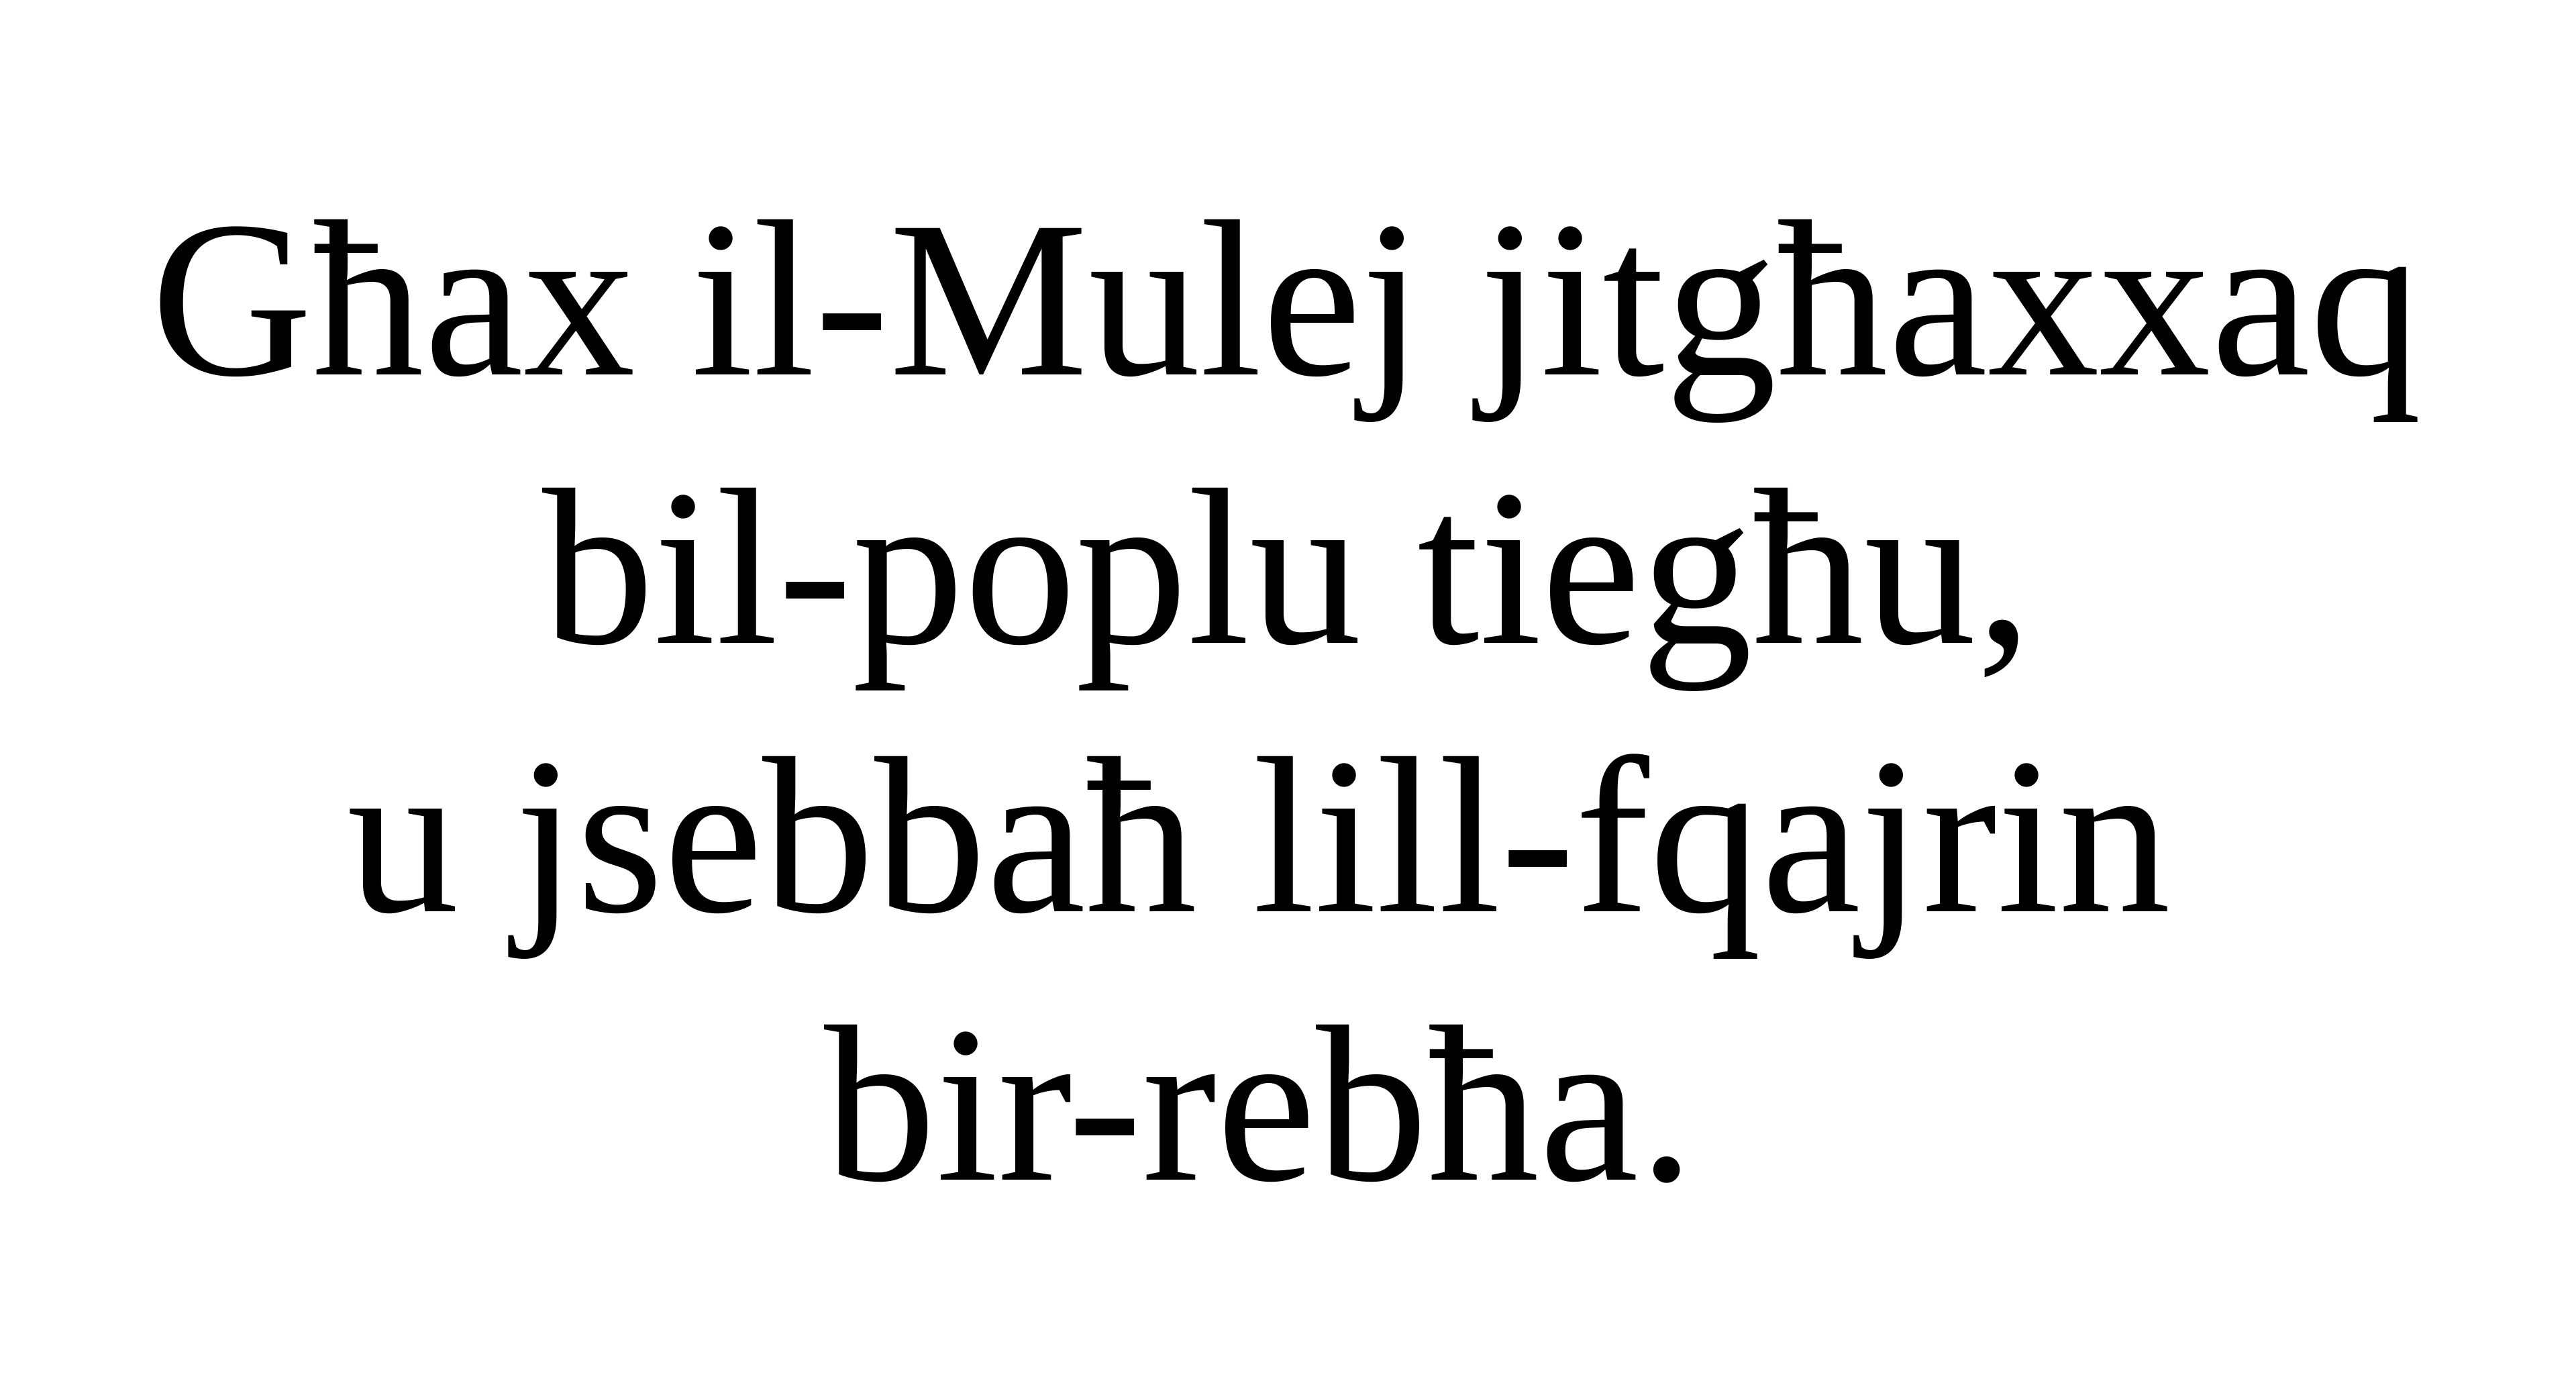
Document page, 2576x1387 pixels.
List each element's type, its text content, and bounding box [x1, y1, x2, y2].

text_box Għax il-Mulej jitgħaxxaq bil-poplu tiegħu, u jsebbaħ lill-fqajrin bir-rebħa. [43, 146, 2532, 1230]
